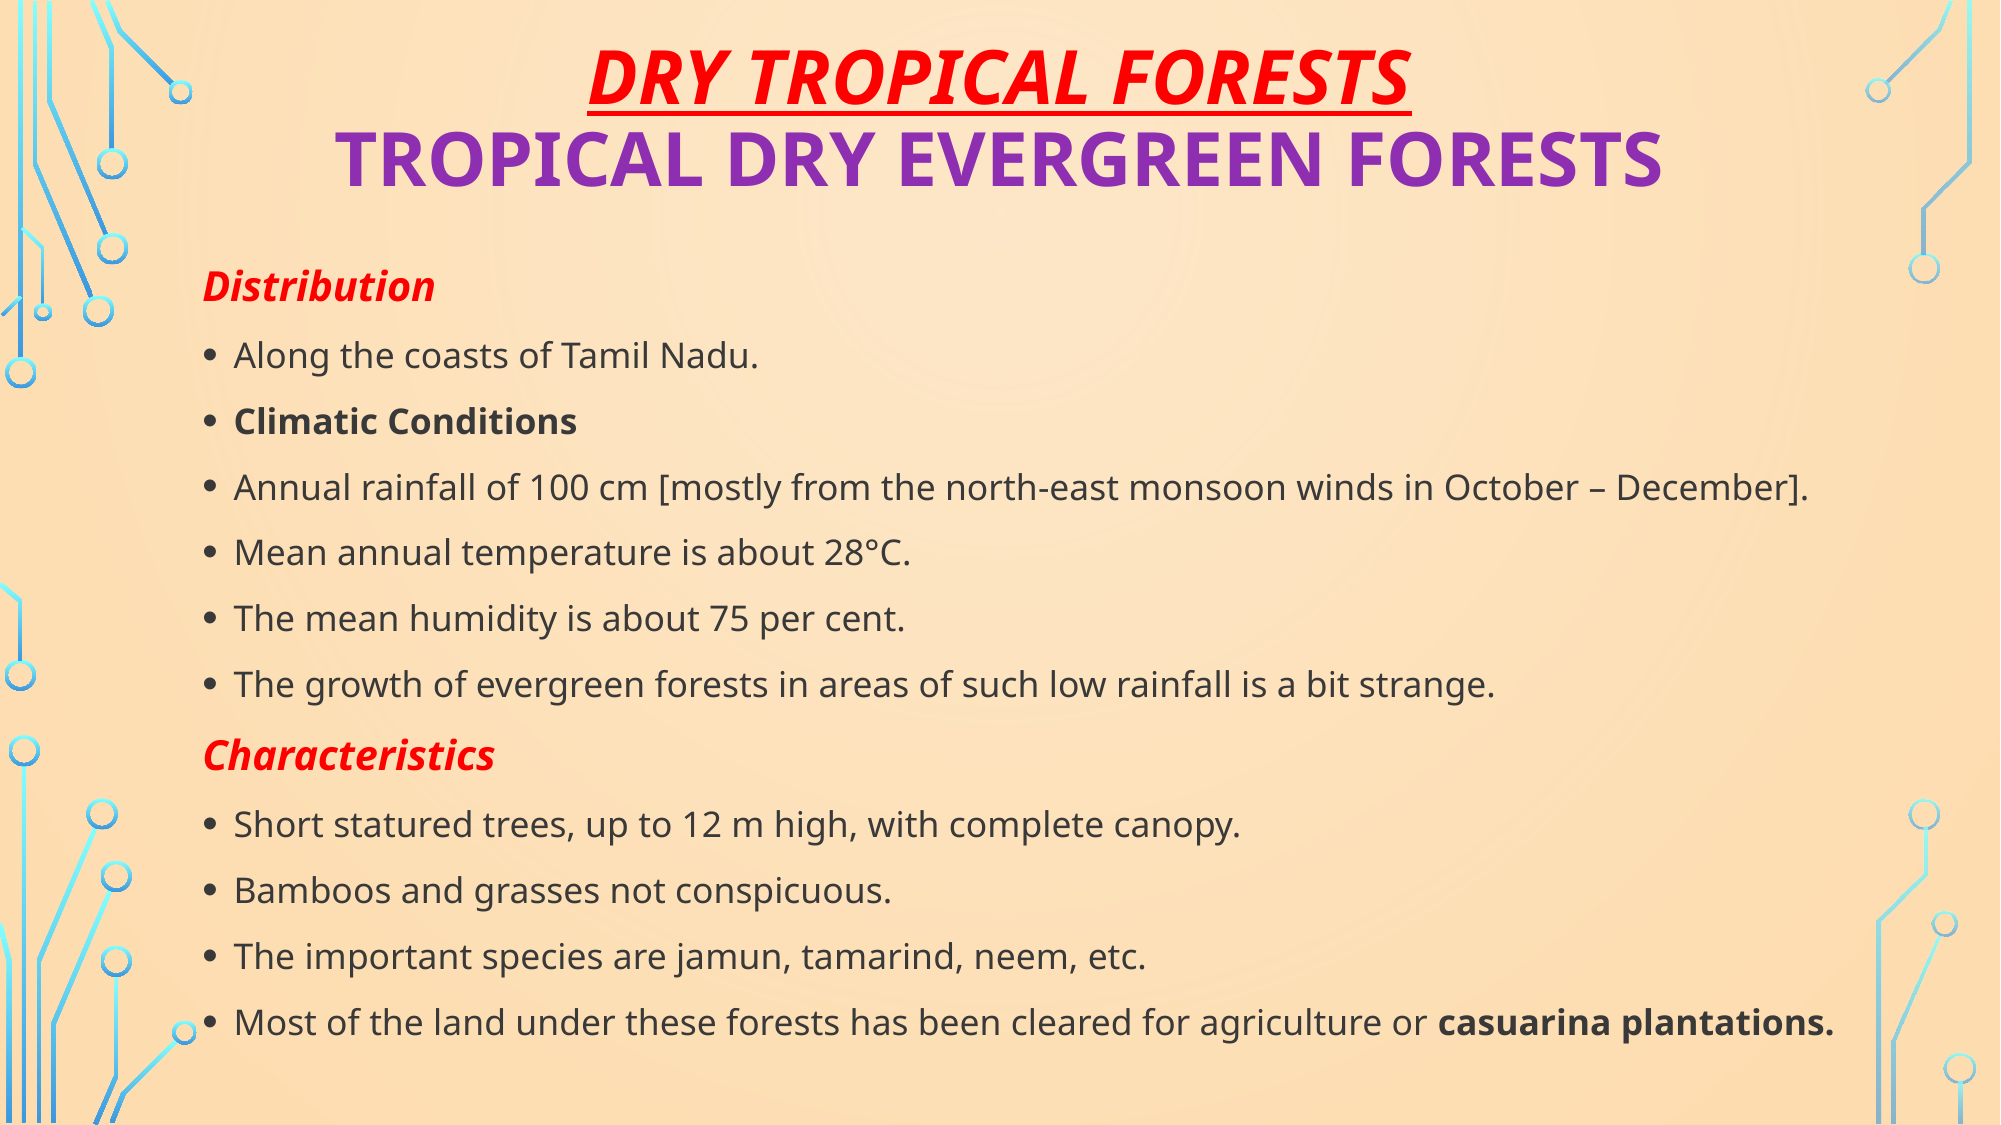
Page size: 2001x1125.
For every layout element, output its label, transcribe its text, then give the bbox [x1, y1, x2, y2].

list Distribution Along the coasts of Tamil Nadu. Climatic Conditions Annual rainfall of 100 cm [mostly from the north-east monsoon winds in October – December]. Mean annual temperature is about 28°C. The mean humidity is about 75 per cent. The growth of evergreen forests in areas of such low rainfall is a bit strange. Characteristics Short statured trees, up to 12 m high, with complete canopy. Bamboos and grasses not conspicuous. The important species are jamun, tamarind, neem, etc. Most of the land under these forests has been cleared for agriculture or casuarina plantations. [187, 242, 1882, 1125]
title Dry Tropical Forests Tropical Dry Evergreen Forests [187, 0, 1813, 242]
